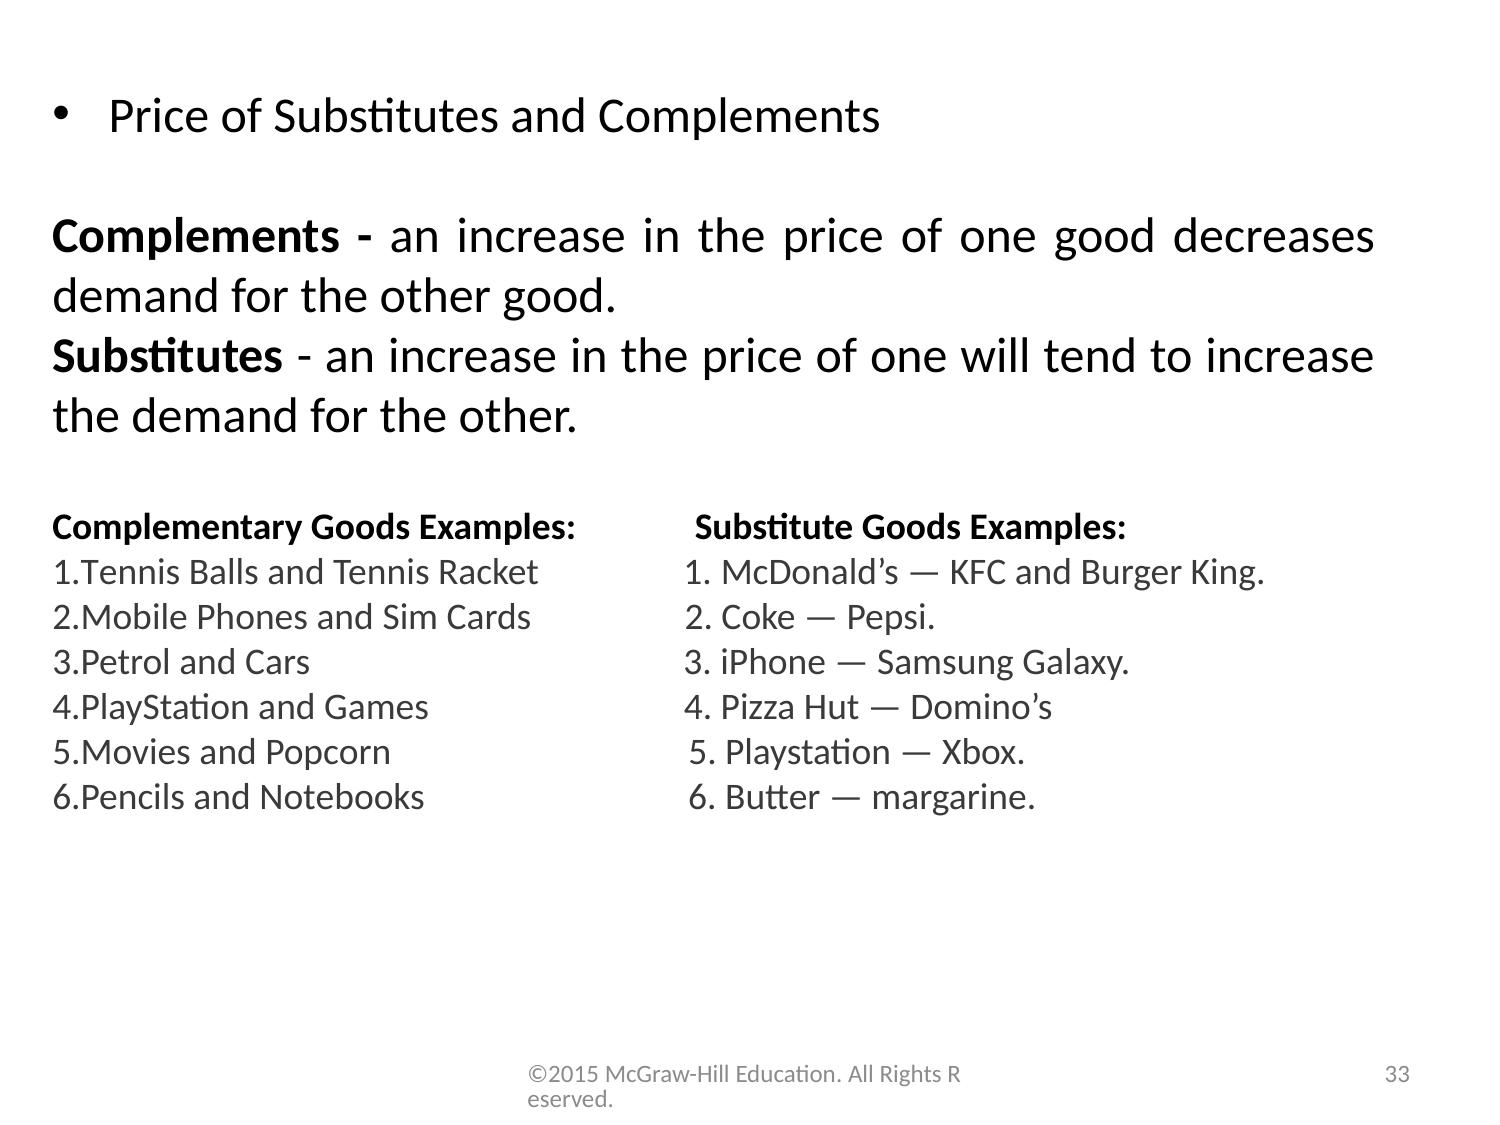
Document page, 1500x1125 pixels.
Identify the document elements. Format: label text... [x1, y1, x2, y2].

footer ©2015 McGraw-Hill Education. All Rights Reserved. [512, 1042, 988, 1103]
slide_number 33 [1074, 1042, 1425, 1103]
text_box Price of Substitutes and Complements Complements - an increase in the price of one good decreases demand for the other good. Substitutes - an increase in the price of one will tend to increase the demand for the other. Complementary Goods Examples: Substitute Goods Examples: Tennis Balls and Tennis Racket 1. McDonald’s — KFC and Burger King. Mobile Phones and Sim Cards 2. Coke — Pepsi. Petrol and Cars 3. iPhone — Samsung Galaxy. PlayStation and Games 4. Pizza Hut — Domino’s Movies and Popcorn 5. Playstation — Xbox. Pencils and Notebooks 6. Butter — margarine. [37, 74, 1391, 985]
